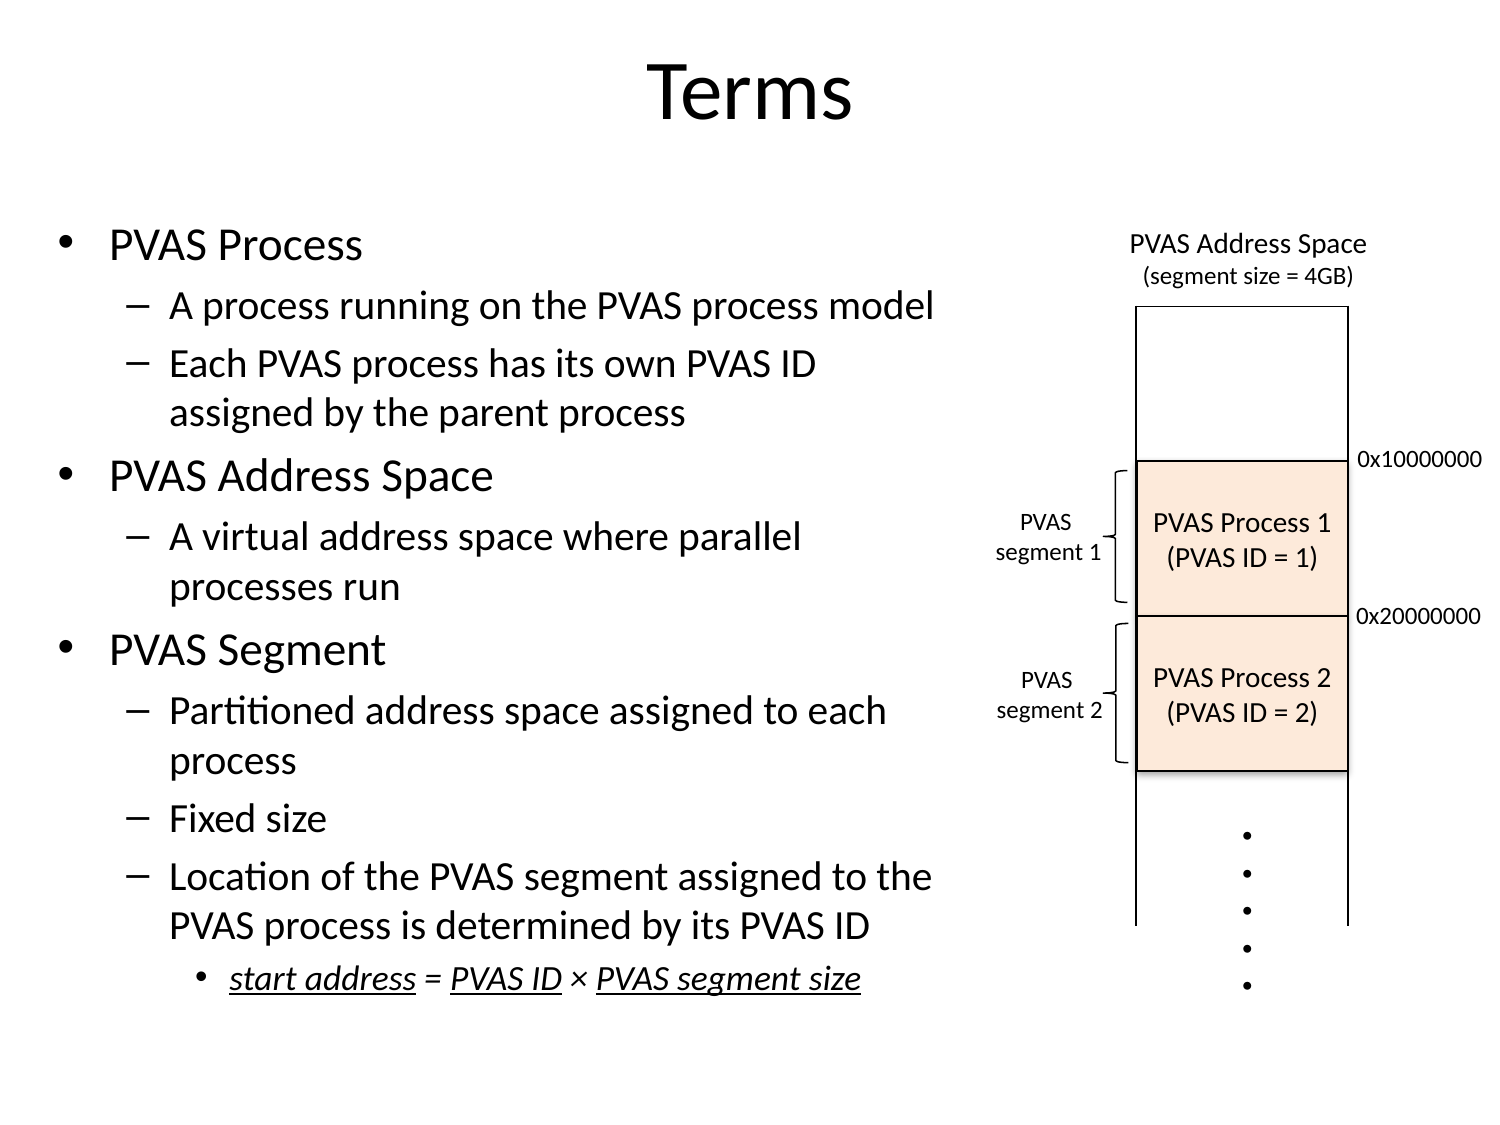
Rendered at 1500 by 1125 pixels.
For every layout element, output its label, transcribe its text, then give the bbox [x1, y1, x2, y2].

list PVAS Process A process running on the PVAS process model Each PVAS process has its own PVAS ID assigned by the parent process PVAS Address Space A virtual address space where parallel processes run PVAS Segment Partitioned address space assigned to each process Fixed size Location of the PVAS segment assigned to the PVAS process is determined by its PVAS ID start address = PVAS ID × PVAS segment size [42, 205, 978, 1083]
text_box PVAS Process 1 (PVAS ID = 1) [1140, 460, 1343, 614]
text_box ・・・・・ [1202, 802, 1279, 913]
text_box [1114, 469, 1128, 604]
text_box PVAS Process 2 (PVAS ID = 2) [1140, 615, 1343, 772]
text_box 0x10000000 [1353, 435, 1498, 480]
title Terms [75, 26, 1425, 145]
text_box [1115, 622, 1129, 764]
text_box PVAS segment 1 [980, 498, 1117, 574]
text_box PVAS Address Space (segment size = 4GB) [1114, 217, 1383, 298]
text_box 0x20000000 [1353, 592, 1497, 638]
text_box PVAS segment 2 [981, 655, 1118, 731]
